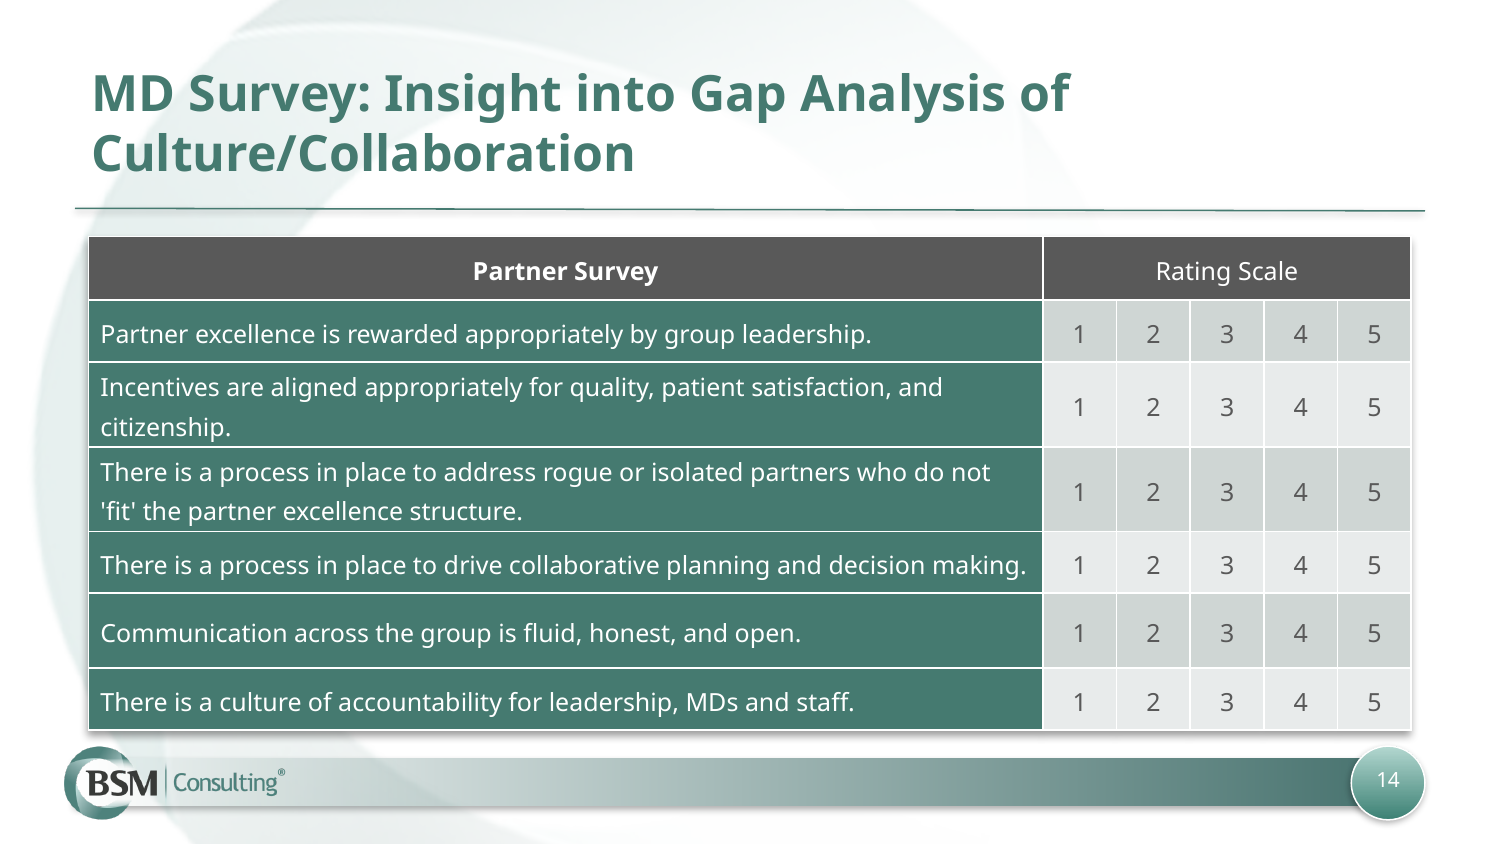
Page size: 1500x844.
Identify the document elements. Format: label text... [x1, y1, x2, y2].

table_cell 4 [1265, 669, 1337, 729]
table_cell There is a process in place to drive collaborative planning and decision making. [89, 532, 1042, 592]
table_cell 3 [1191, 448, 1263, 531]
table_cell 3 [1191, 363, 1263, 446]
table_cell 1 [1044, 301, 1116, 361]
table_cell 4 [1265, 363, 1337, 446]
table_cell Partner excellence is rewarded appropriately by group leadership. [89, 301, 1042, 361]
table_cell 2 [1117, 594, 1189, 667]
picture [0, 0, 1127, 844]
table_cell 4 [1265, 301, 1337, 361]
table_cell Incentives are aligned appropriately for quality, patient satisfaction, and citizenship. [89, 363, 1042, 446]
table_cell Communication across the group is fluid, honest, and open. [89, 594, 1042, 667]
table_cell 1 [1044, 594, 1116, 667]
table_cell 5 [1338, 532, 1410, 592]
table_cell 4 [1265, 594, 1337, 667]
table_cell 4 [1265, 448, 1337, 531]
table_cell 3 [1191, 301, 1263, 361]
table_cell 2 [1117, 448, 1189, 531]
table_cell 3 [1191, 669, 1263, 729]
table_cell 2 [1117, 363, 1189, 446]
table_header Partner Survey [89, 237, 1042, 299]
table_cell 4 [1265, 532, 1337, 592]
table_cell 5 [1338, 669, 1410, 729]
table_cell 1 [1044, 669, 1116, 729]
table_cell 3 [1191, 594, 1263, 667]
table_cell 1 [1044, 363, 1116, 446]
table_header Rating Scale [1044, 237, 1410, 299]
table_cell 5 [1338, 594, 1410, 667]
table_cell 3 [1191, 532, 1263, 592]
title MD Survey: Insight into Gap Analysis of Culture/Collaboration [76, 33, 1452, 209]
table_cell 1 [1044, 448, 1116, 531]
slide_number 14 [1351, 758, 1425, 804]
table_cell 2 [1117, 301, 1189, 361]
table_cell There is a process in place to address rogue or isolated partners who do not 'fit' the partner excellence structure. [89, 448, 1042, 531]
table_cell 2 [1117, 669, 1189, 729]
table_cell 5 [1338, 363, 1410, 446]
table_cell 2 [1117, 532, 1189, 592]
table_cell 5 [1338, 448, 1410, 531]
table_cell There is a culture of accountability for leadership, MDs and staff. [89, 669, 1042, 729]
table_cell 5 [1338, 301, 1410, 361]
table_cell 1 [1044, 532, 1116, 592]
